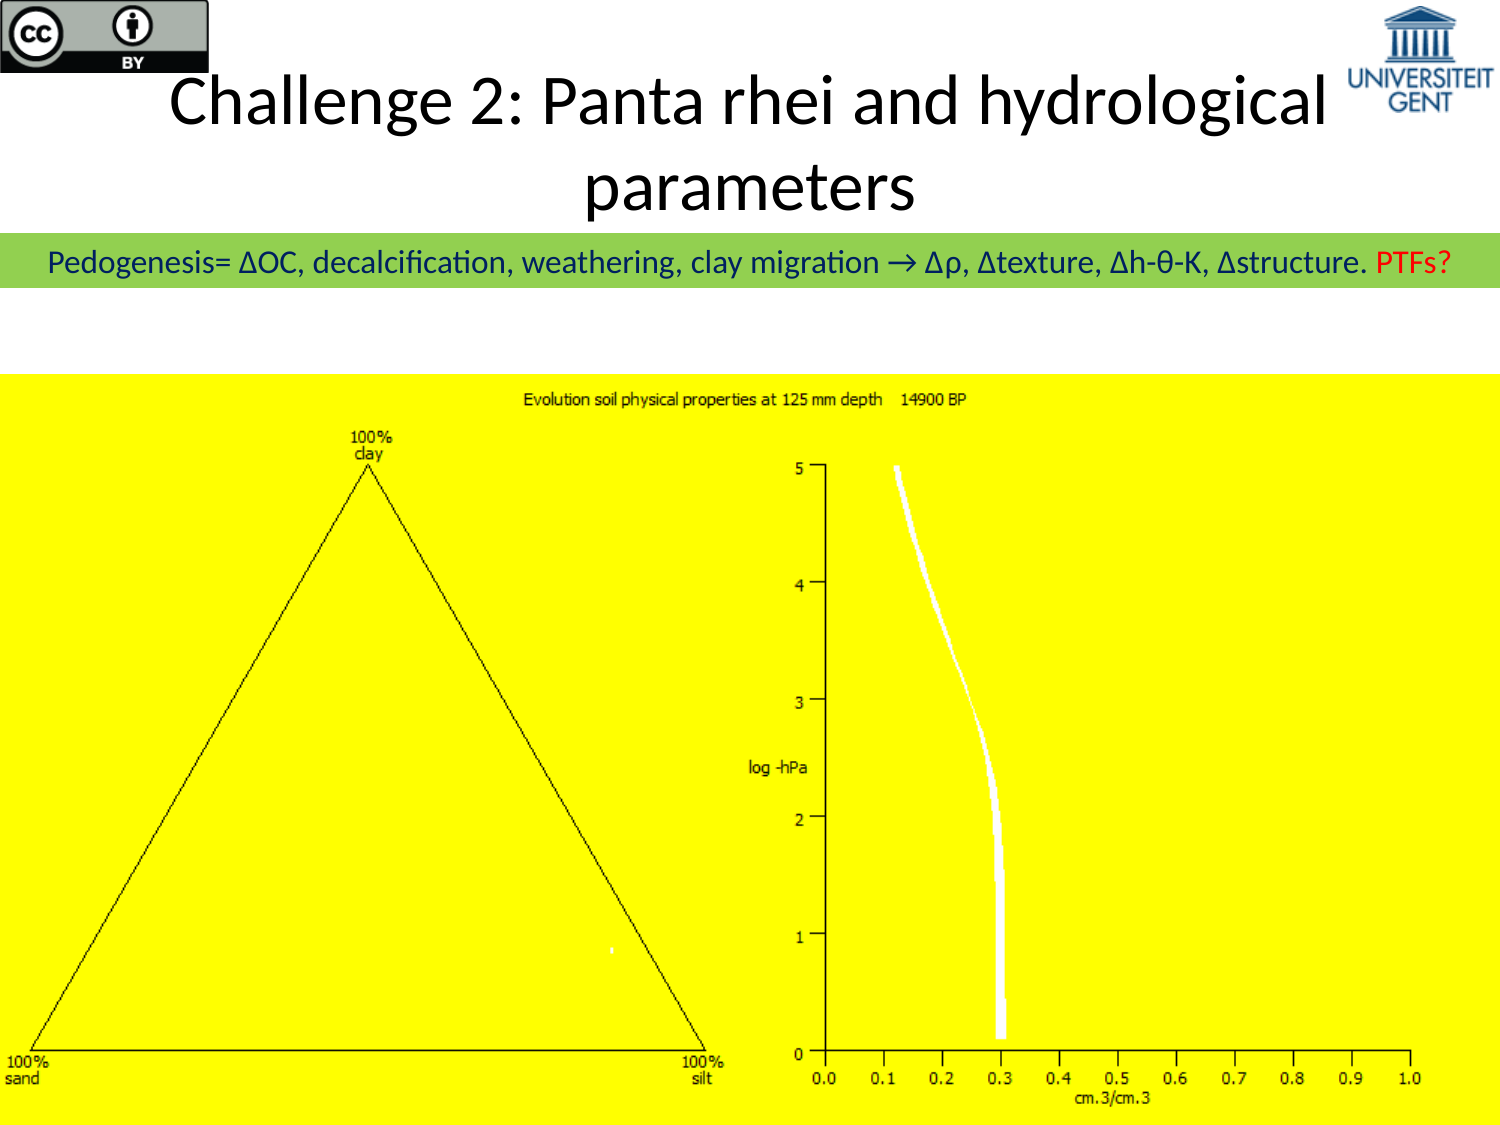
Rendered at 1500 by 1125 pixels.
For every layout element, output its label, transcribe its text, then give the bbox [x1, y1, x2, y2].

picture [0, 0, 209, 74]
title Challenge 2: Panta rhei and hydrological parameters [75, 45, 1425, 233]
text_box Pedogenesis= ΔOC, decalcification, weathering, clay migration → Δρ, Δtexture, Δh-θ-K, Δstructure. PTFs? [0, 233, 1500, 288]
picture [0, 374, 1500, 1125]
picture [1346, 6, 1496, 113]
